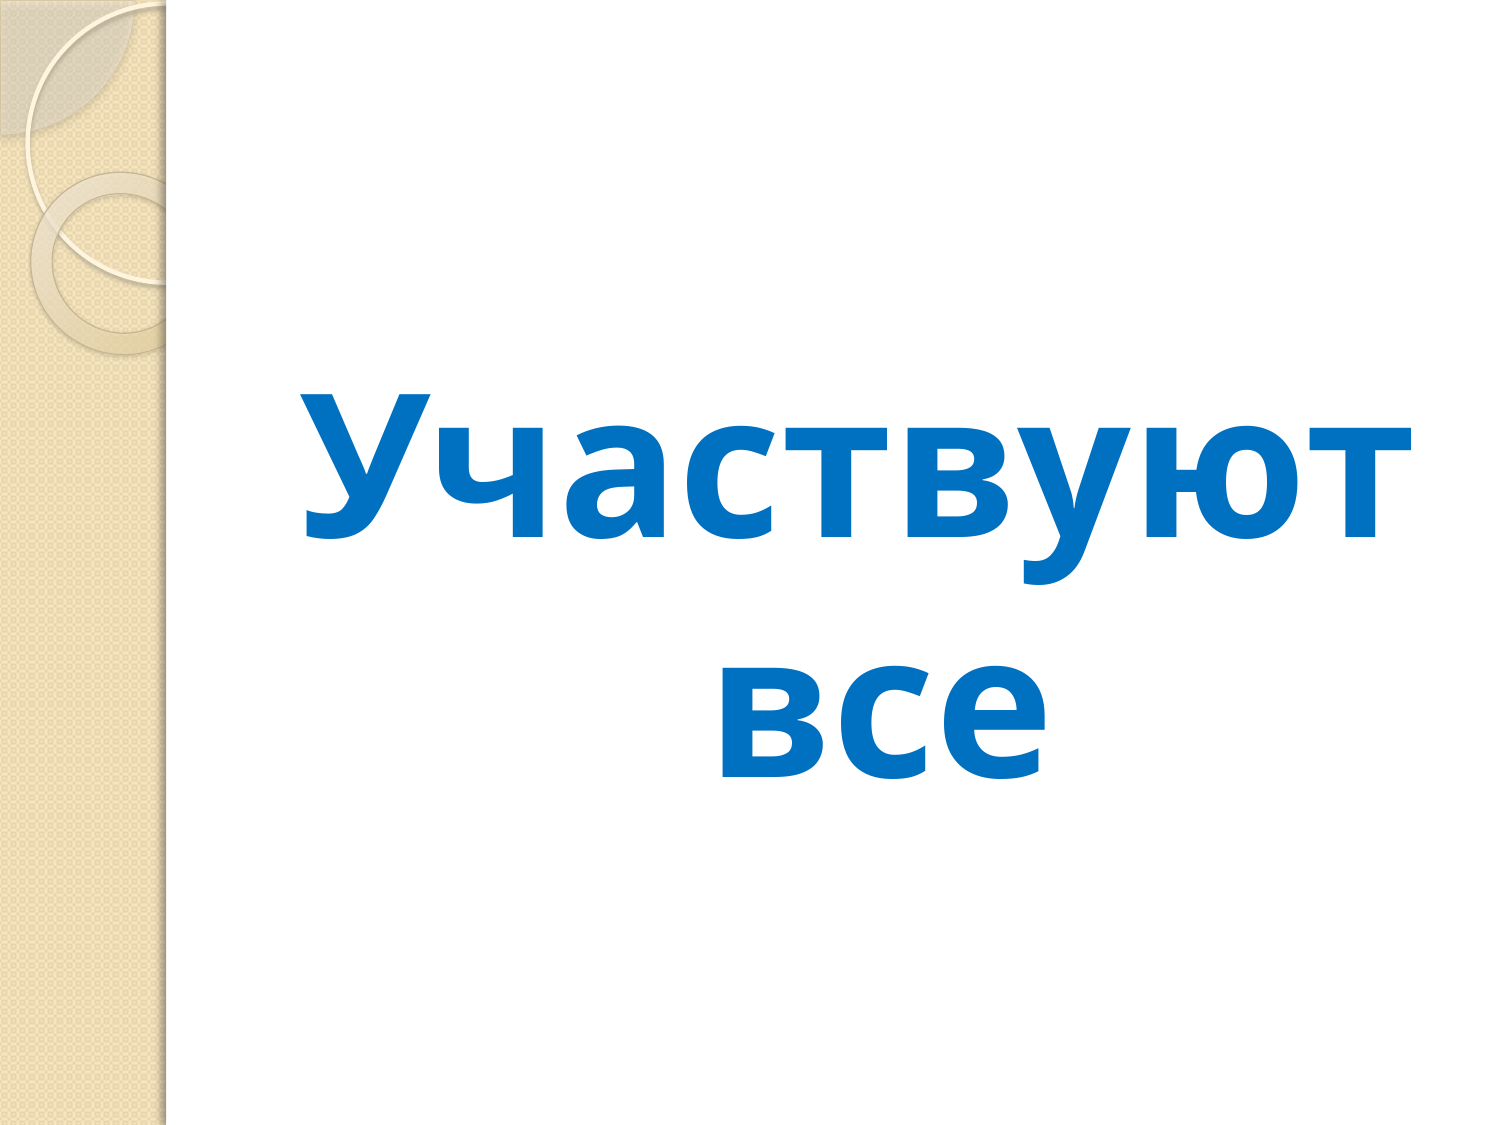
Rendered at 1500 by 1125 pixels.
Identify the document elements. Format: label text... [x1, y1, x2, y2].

list Участвуют все [235, 237, 1466, 1025]
